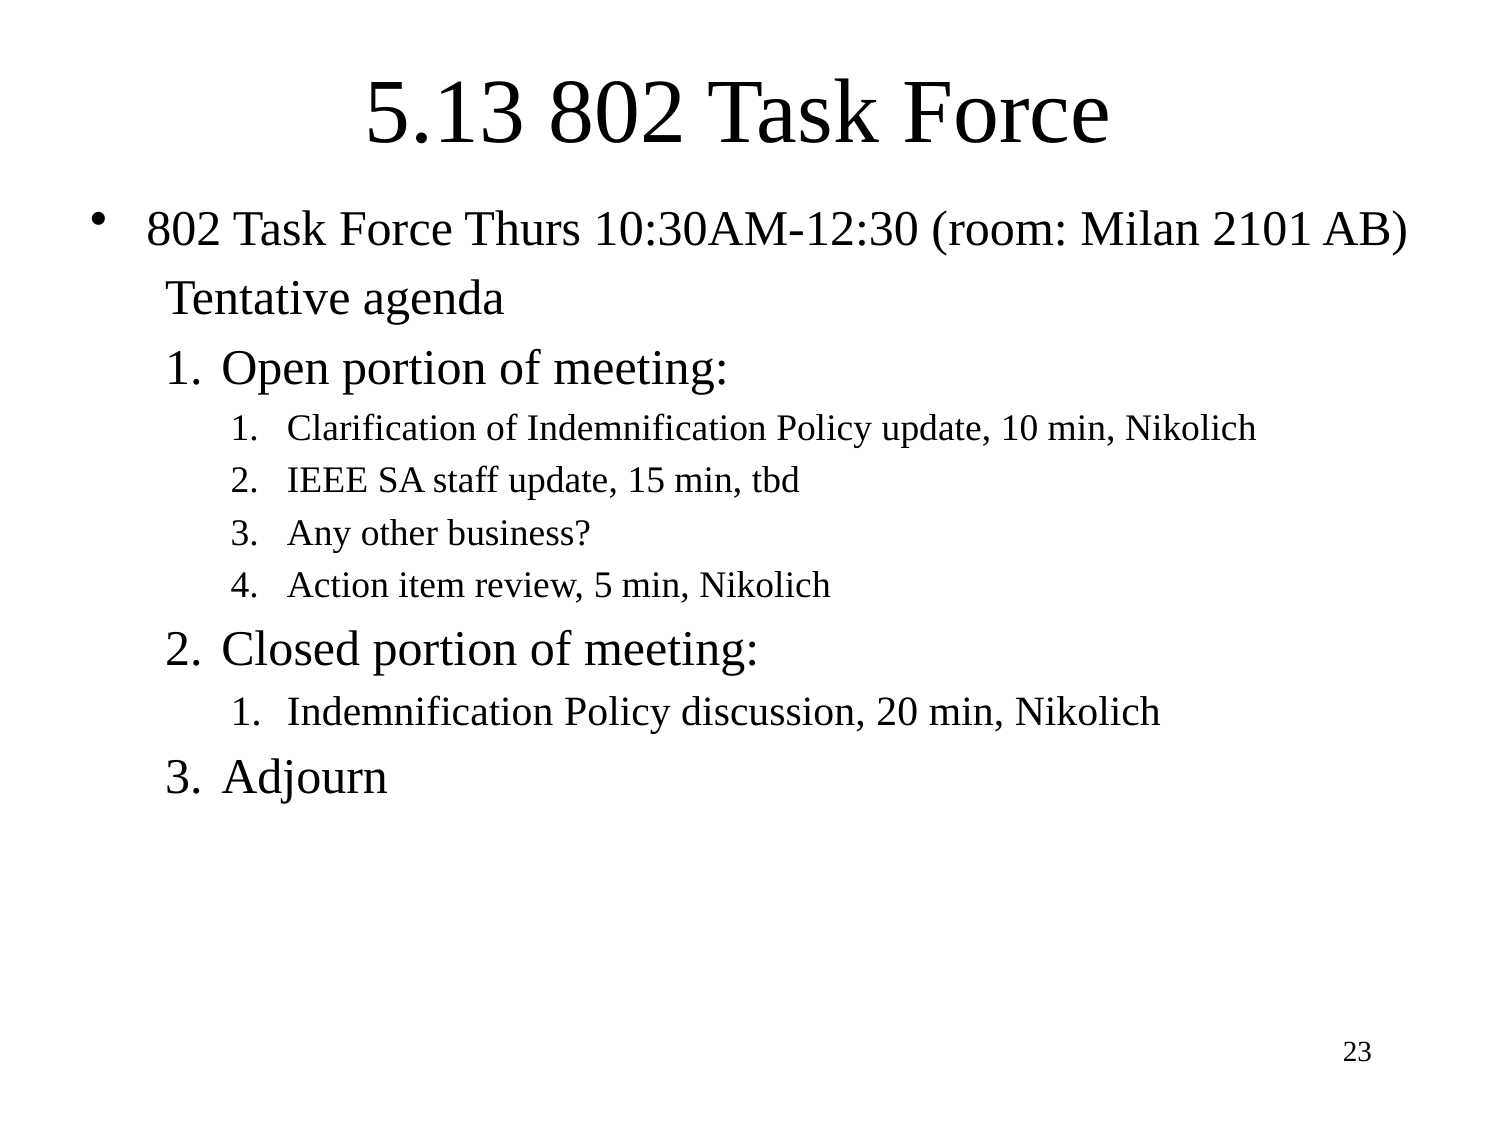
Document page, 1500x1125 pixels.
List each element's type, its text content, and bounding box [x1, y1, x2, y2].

list 802 Task Force Thurs 10:30AM-12:30 (room: Milan 2101 AB) Tentative agenda Open portion of meeting: Clarification of Indemnification Policy update, 10 min, Nikolich IEEE SA staff update, 15 min, tbd Any other business? Action item review, 5 min, Nikolich Closed portion of meeting: Indemnification Policy discussion, 20 min, Nikolich Adjourn [74, 187, 1438, 963]
slide_number 23 [1074, 1024, 1388, 1101]
title 5.13 802 Task Force [112, 12, 1388, 187]
